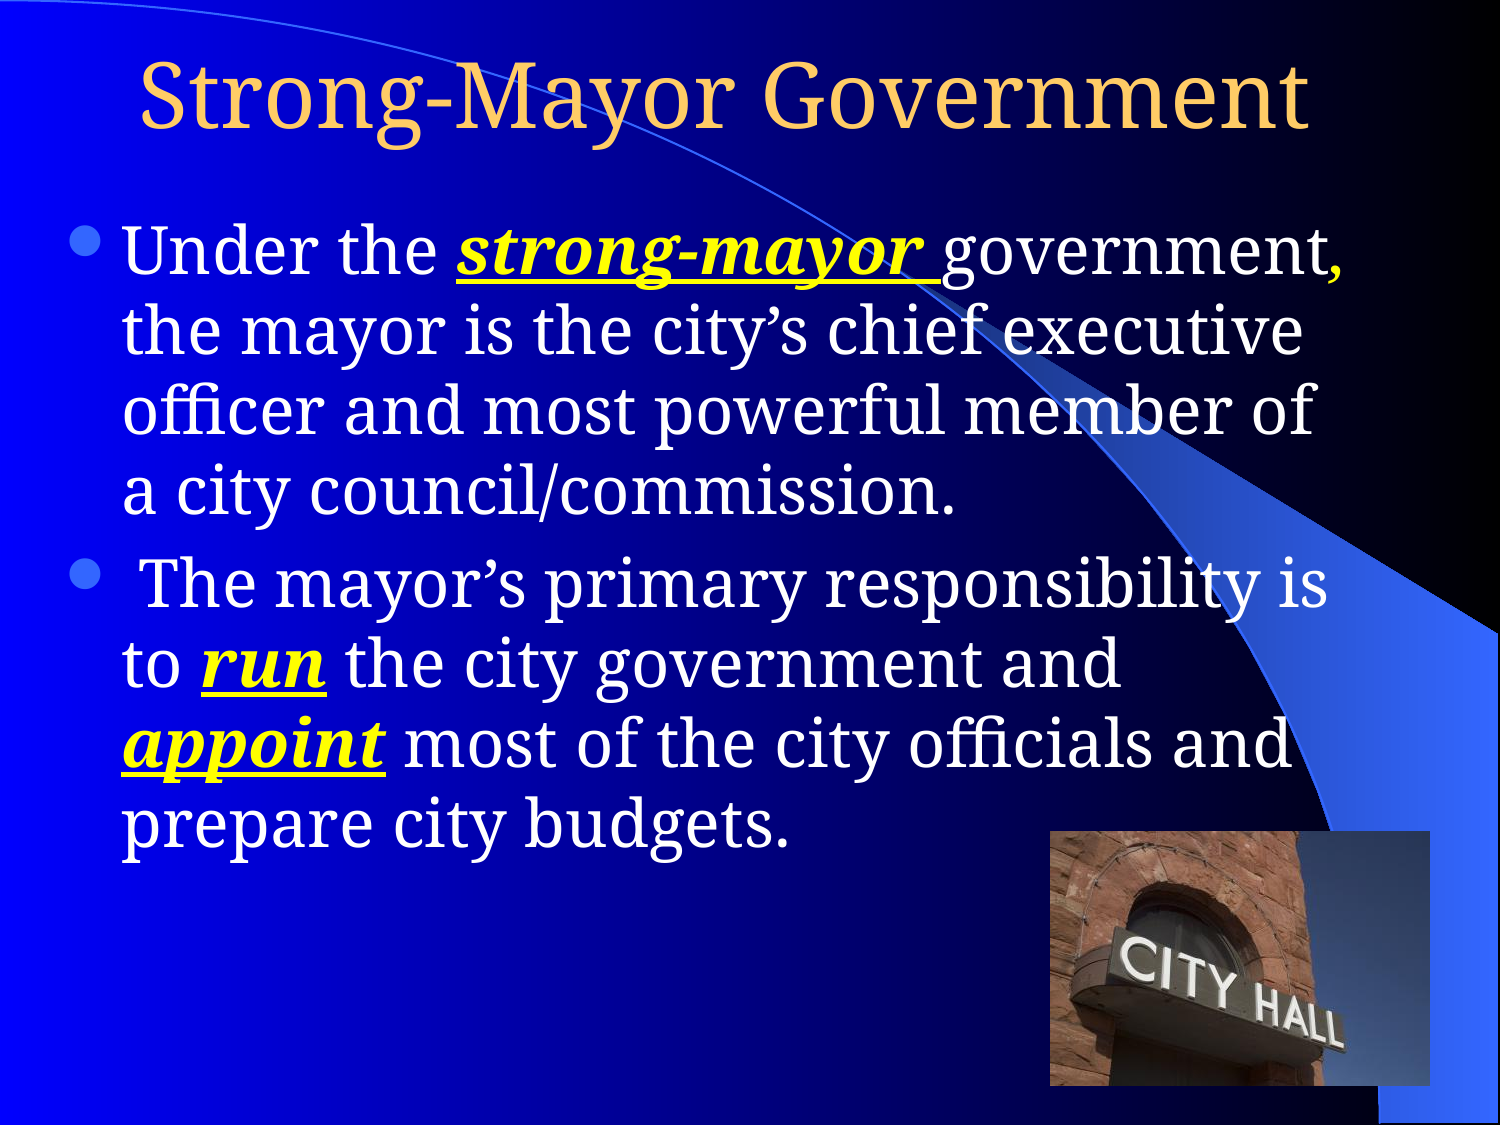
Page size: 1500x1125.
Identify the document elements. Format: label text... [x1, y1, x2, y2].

picture [1049, 831, 1431, 1086]
list Under the strong-mayor government, the mayor is the city’s chief executive officer and most powerful member of a city council/commission. The mayor’s primary responsibility is to run the city government and appoint most of the city officials and prepare city budgets. [50, 200, 1375, 943]
title Strong-Mayor Government [87, 0, 1363, 186]
